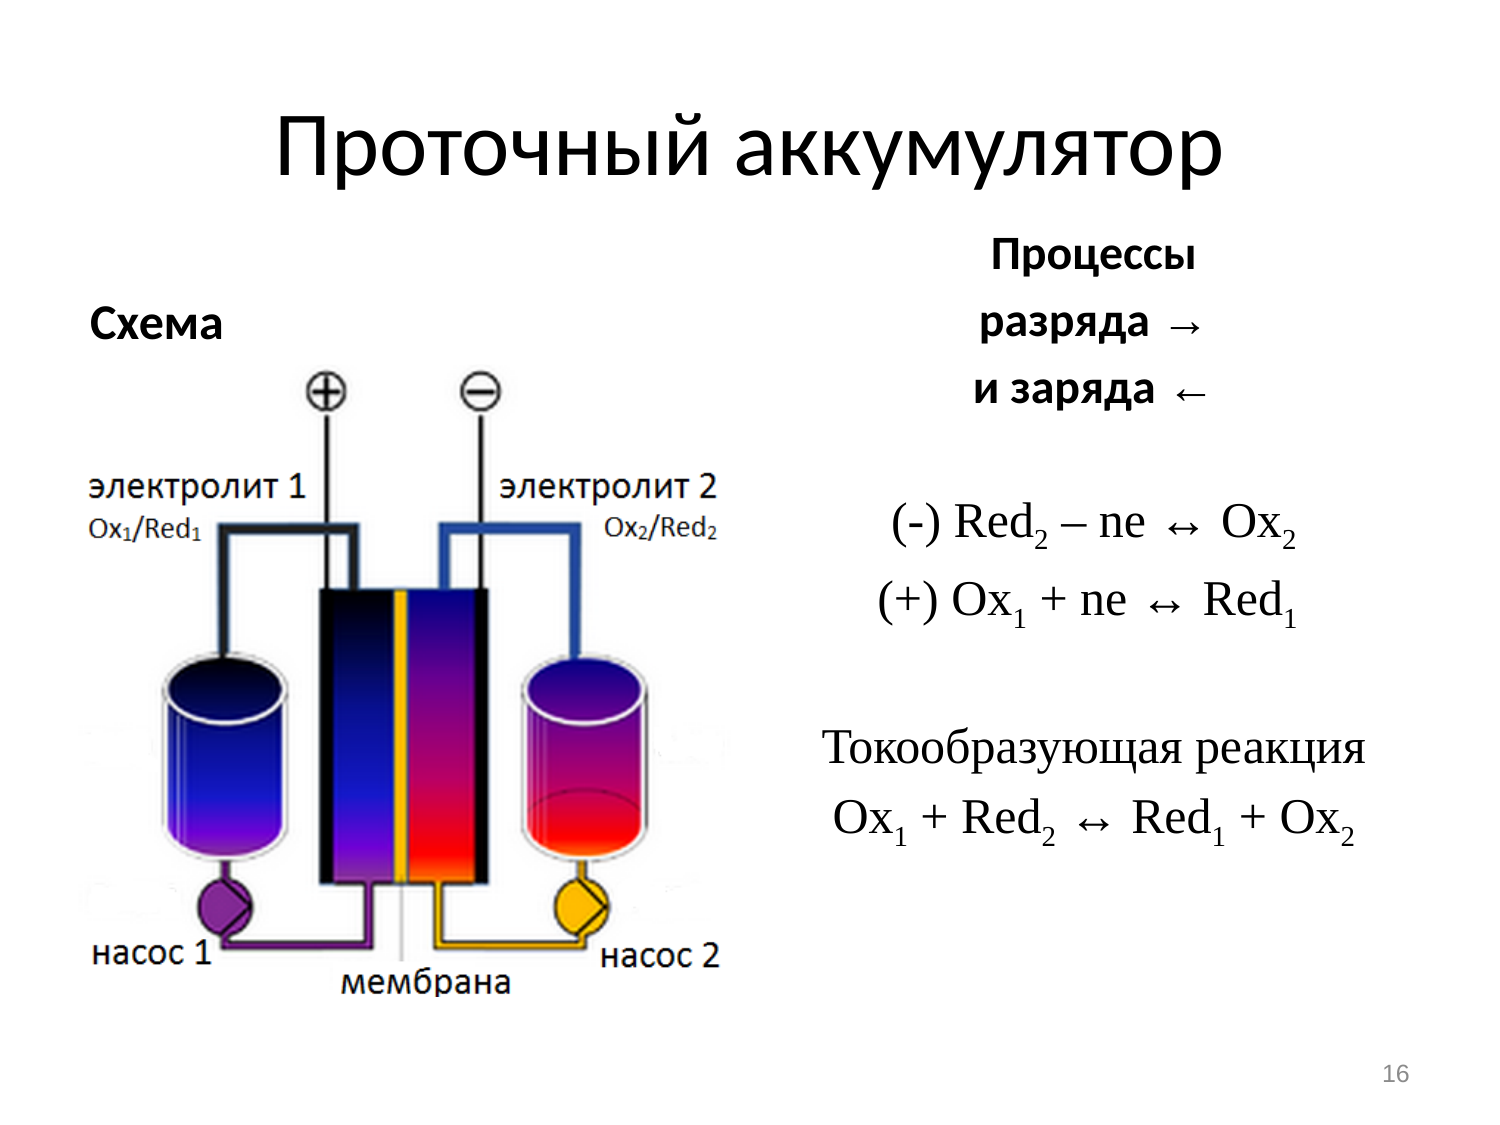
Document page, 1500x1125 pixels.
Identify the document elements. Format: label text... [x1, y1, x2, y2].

list Процессы разряда → и заряда ← [762, 212, 1426, 421]
title Проточный аккумулятор [75, 45, 1425, 233]
list (-) Red2 – ne ↔ Ox2 (+) Ox1 + ne ↔ Red1 Токообразующая реакция Ox1 + Red2 ↔ Red1 + Ox2 [762, 479, 1425, 1013]
list Схема [75, 251, 738, 357]
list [74, 364, 738, 997]
slide_number 16 [1074, 1042, 1425, 1103]
